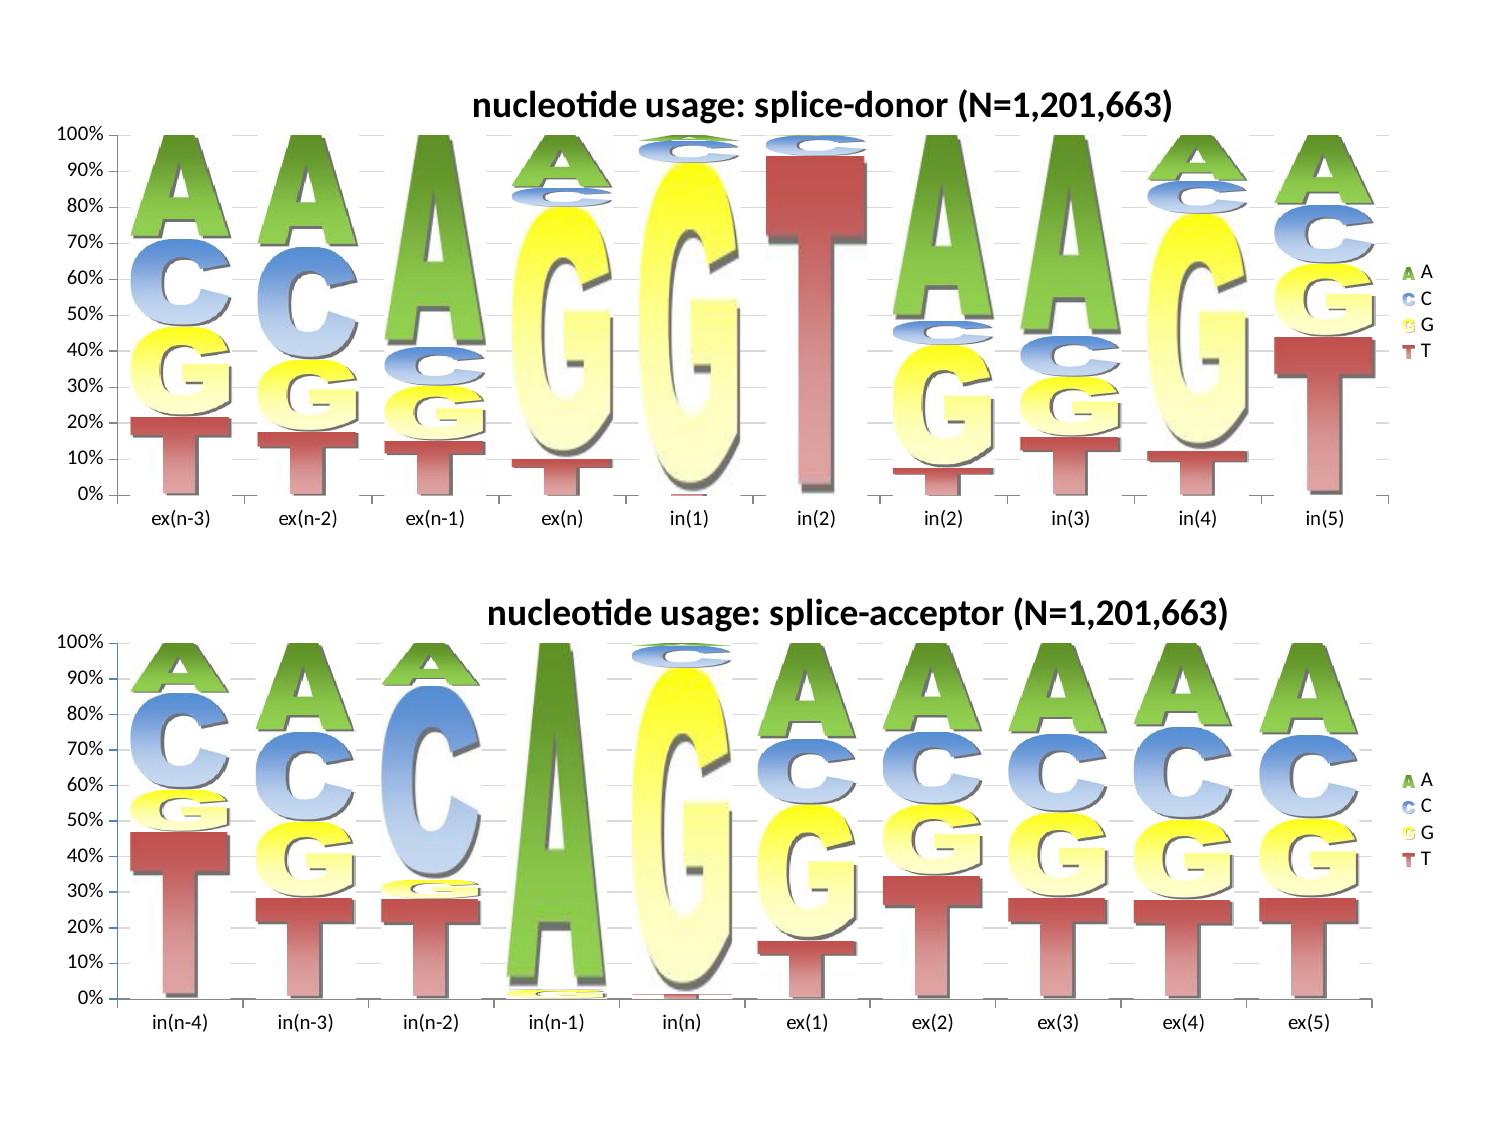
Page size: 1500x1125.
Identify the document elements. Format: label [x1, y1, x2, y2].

chart [41, 585, 1453, 1056]
chart [41, 77, 1453, 548]
